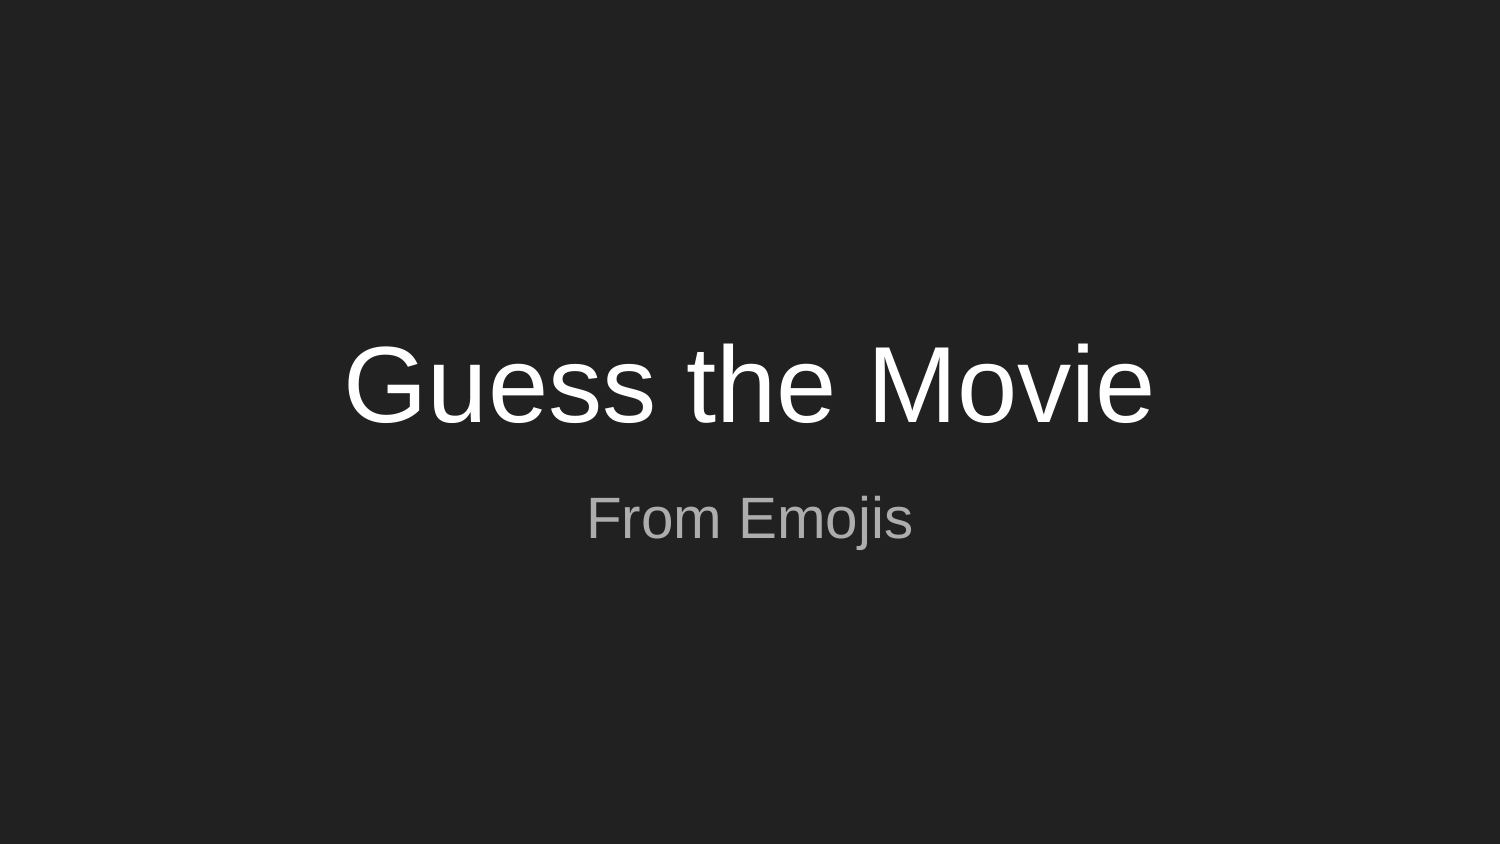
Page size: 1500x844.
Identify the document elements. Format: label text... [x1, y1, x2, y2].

subtitle From Emojis [51, 464, 1449, 595]
title Guess the Movie [51, 122, 1449, 459]
